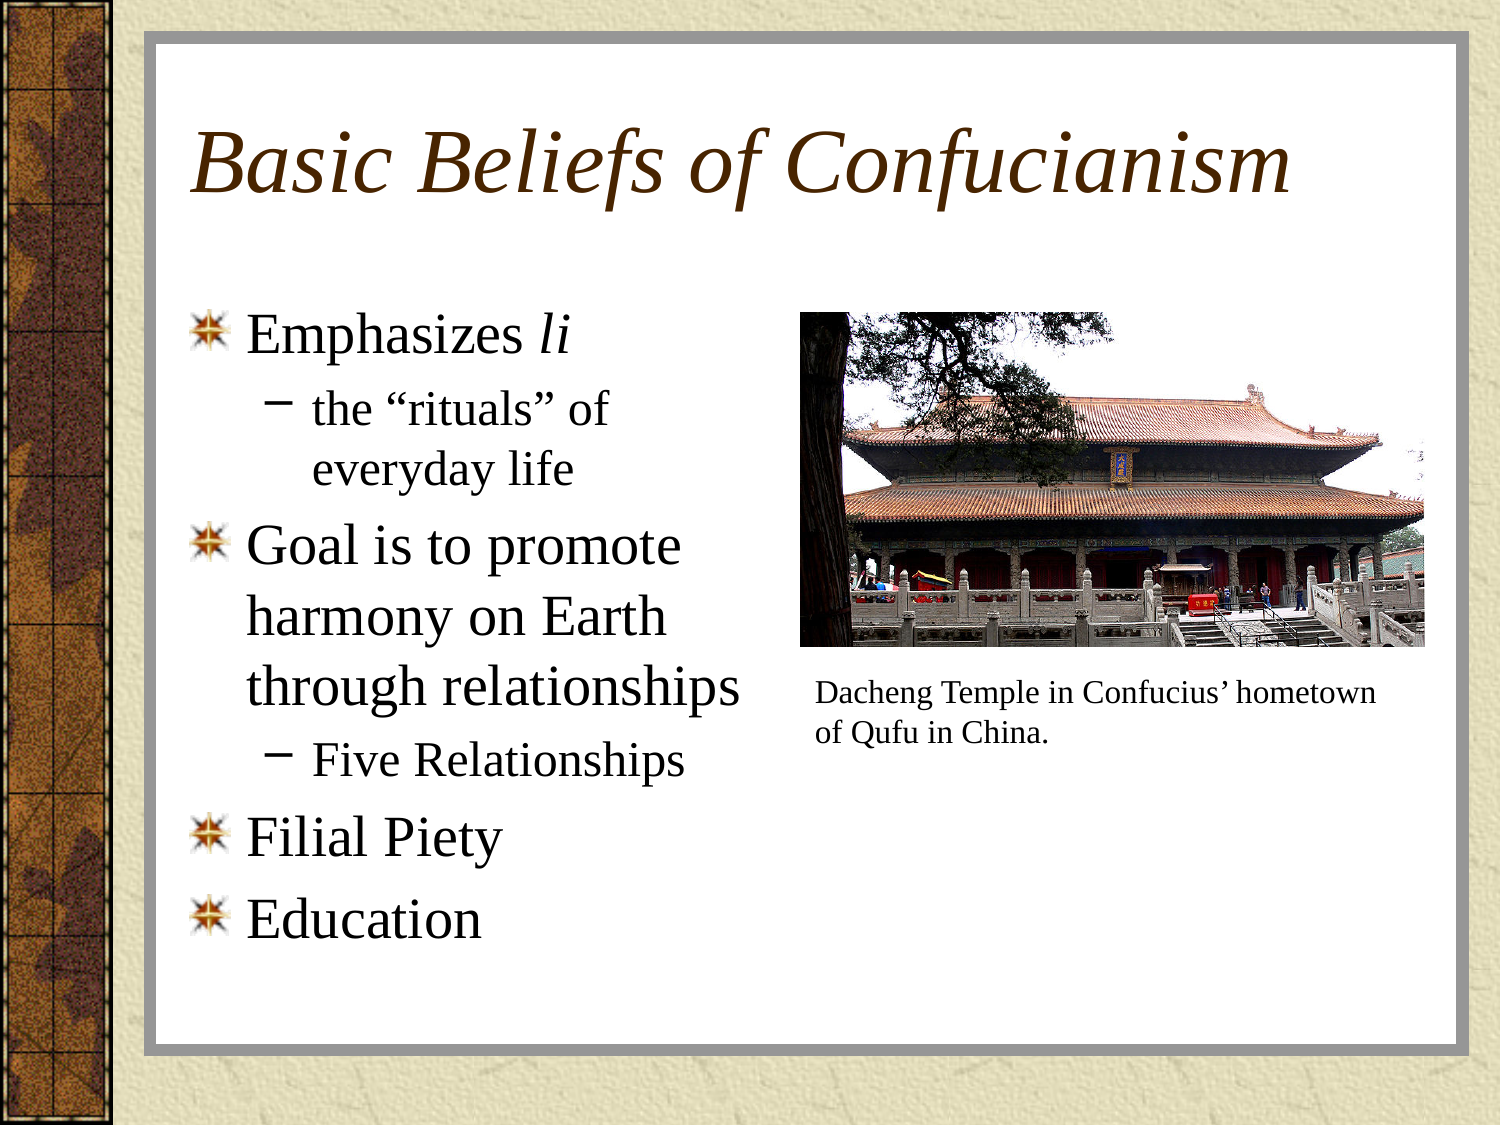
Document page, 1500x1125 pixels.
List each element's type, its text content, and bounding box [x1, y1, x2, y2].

title Basic Beliefs of Confucianism [174, 62, 1451, 251]
picture [0, 0, 1500, 1125]
list Emphasizes li the “rituals” of everyday life Goal is to promote harmony on Earth through relationships Five Relationships Filial Piety Education [174, 287, 776, 1013]
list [799, 312, 1426, 647]
text_box Dacheng Temple in Confucius’ hometown of Qufu in China. [800, 662, 1425, 757]
